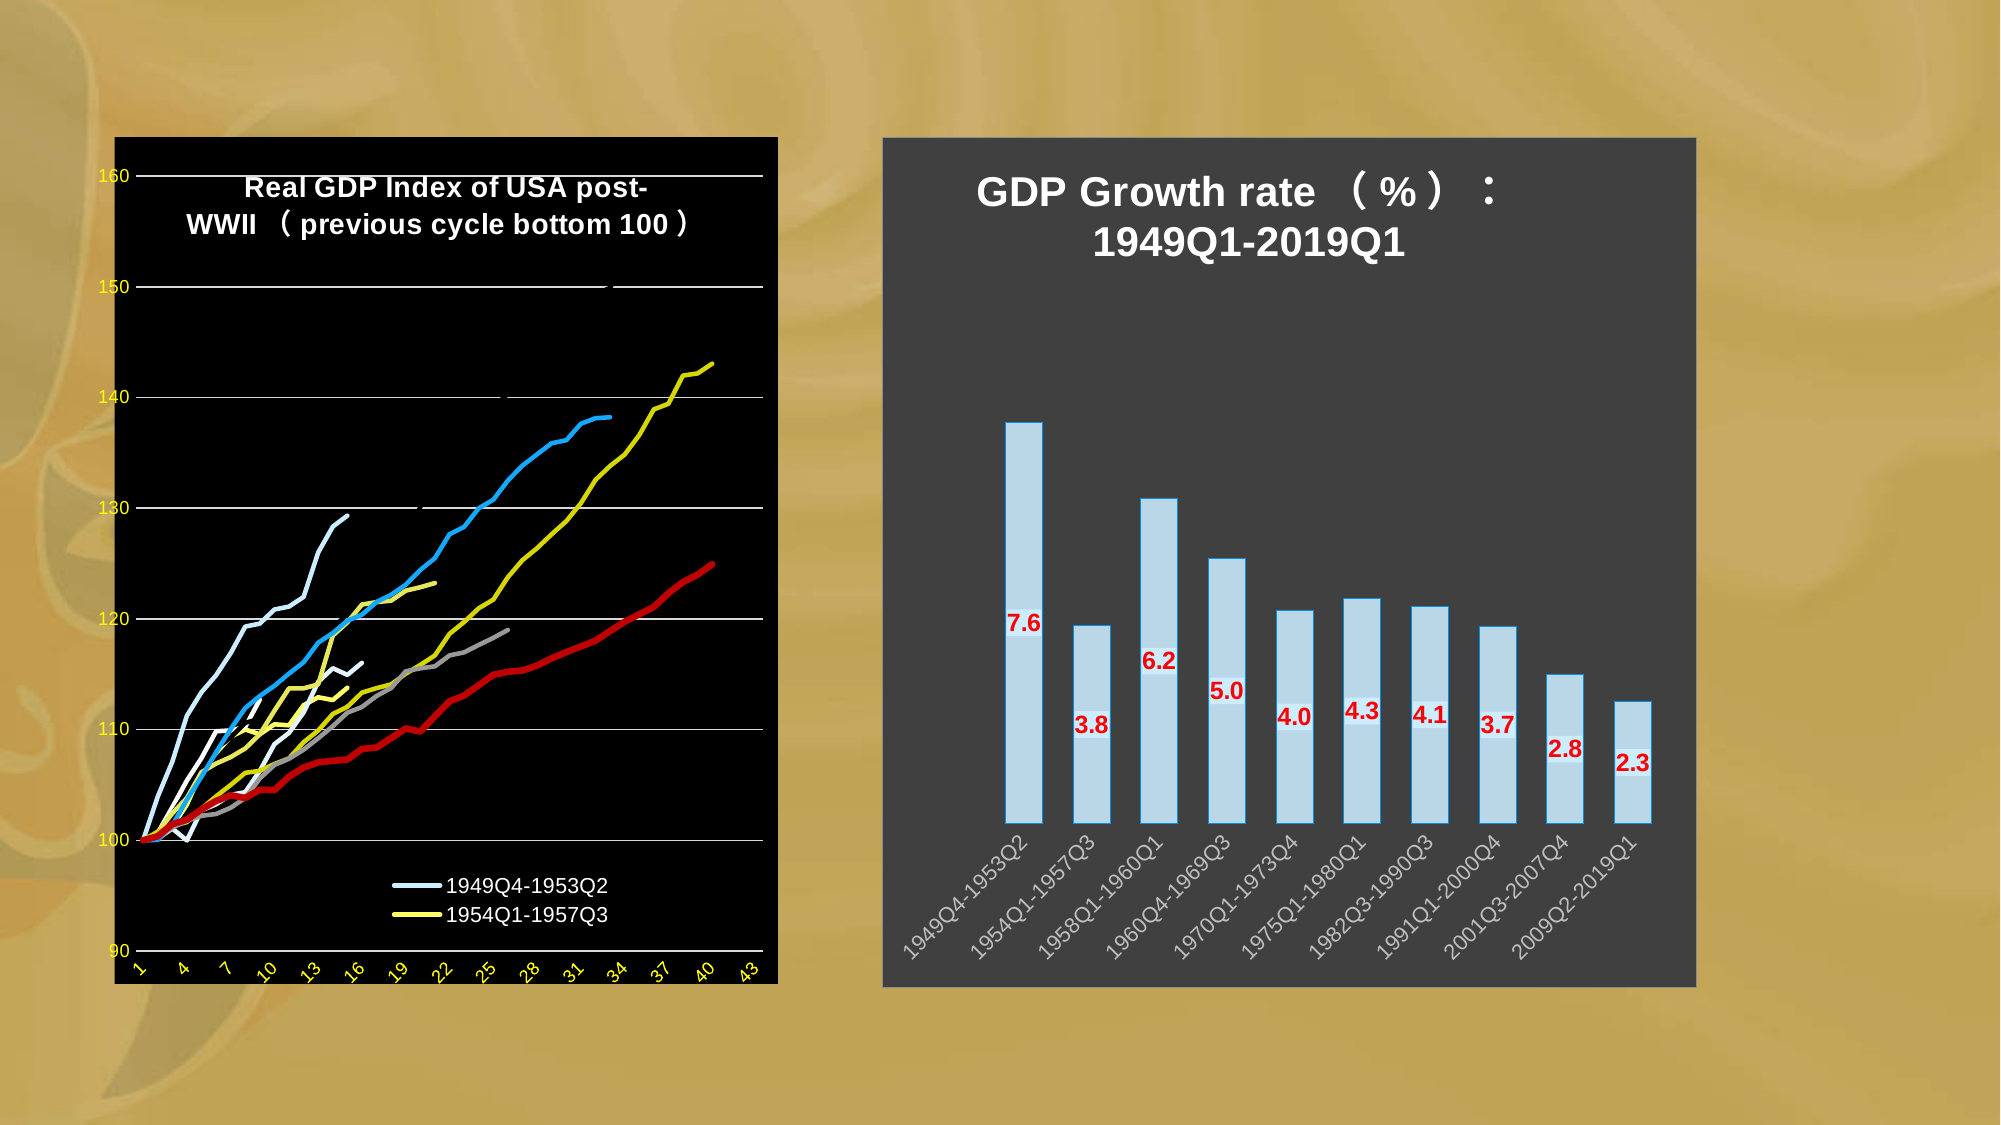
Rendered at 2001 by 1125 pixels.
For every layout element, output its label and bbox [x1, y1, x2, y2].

chart [881, 136, 1698, 988]
picture [0, 0, 2001, 1125]
chart [97, 136, 779, 988]
